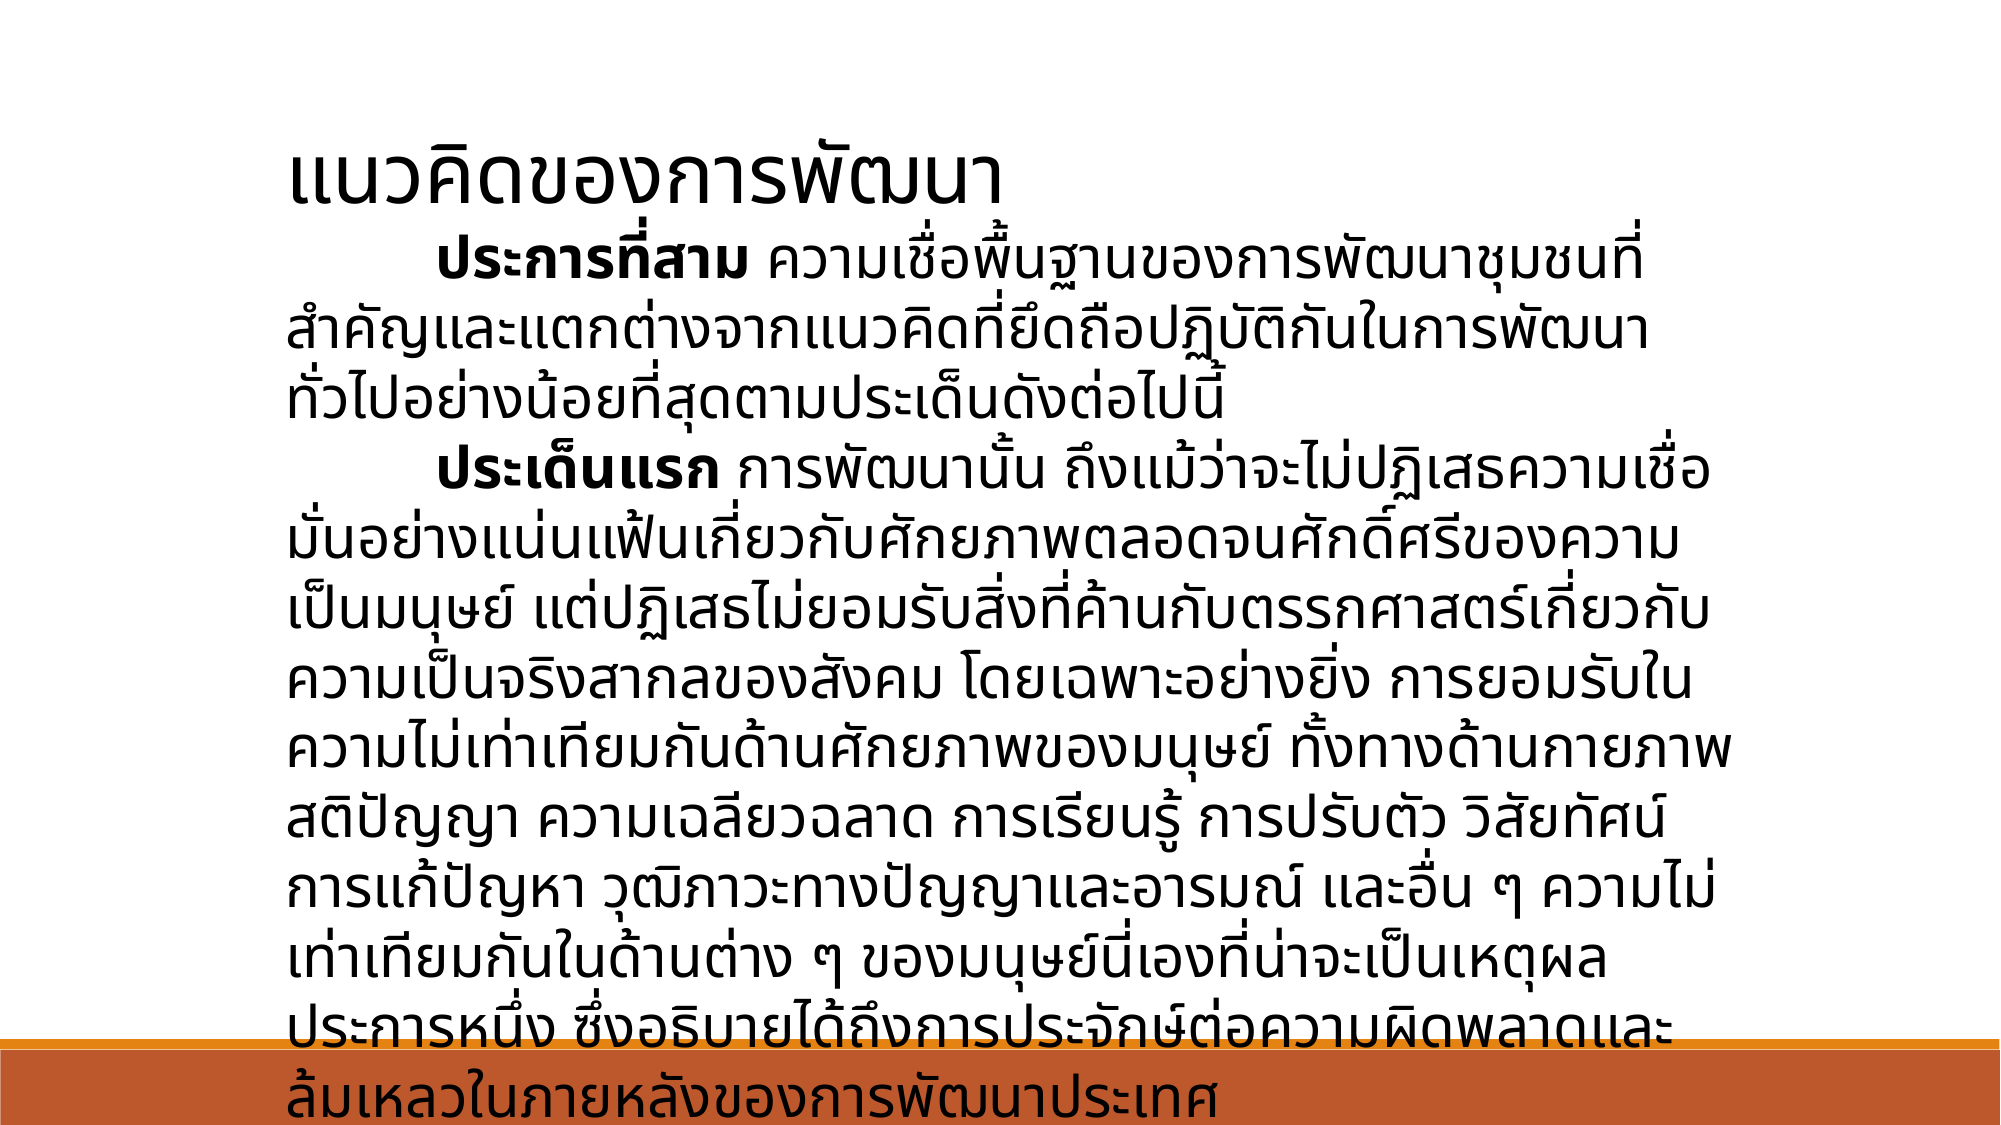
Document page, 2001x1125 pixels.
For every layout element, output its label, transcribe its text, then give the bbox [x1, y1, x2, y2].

text_box แนวคิดของการพัฒนา ประการที่สาม ความเชื่อพื้นฐานของการพัฒนาชุมชนที่สำคัญและแตกต่างจากแนวคิดที่ยึดถือปฏิบัติกันในการพัฒนาทั่วไปอย่างน้อยที่สุดตามประเด็นดังต่อไปนี้ ประเด็นแรก การพัฒนานั้น ถึงแม้ว่าจะไม่ปฏิเสธความเชื่อมั่นอย่างแน่นแฟ้นเกี่ยวกับศักยภาพตลอดจนศักดิ์ศรีของความเป็นมนุษย์ แต่ปฏิเสธไม่ยอมรับสิ่งที่ค้านกับตรรกศาสตร์เกี่ยวกับความเป็นจริงสากลของสังคม โดยเฉพาะอย่างยิ่ง การยอมรับในความไม่เท่าเทียมกันด้านศักยภาพของมนุษย์ ทั้งทางด้านกายภาพ สติปัญญา ความเฉลียวฉลาด การเรียนรู้ การปรับตัว วิสัยทัศน์ การแก้ปัญหา วุฒิภาวะทางปัญญาและอารมณ์ และอื่น ๆ ความไม่เท่าเทียมกันในด้านต่าง ๆ ของมนุษย์นี่เองที่น่าจะเป็นเหตุผลประการหนึ่ง ซึ่งอธิบายได้ถึงการประจักษ์ต่อความผิดพลาดและล้มเหลวในภายหลังของการพัฒนาประเทศ [270, 112, 1753, 1125]
